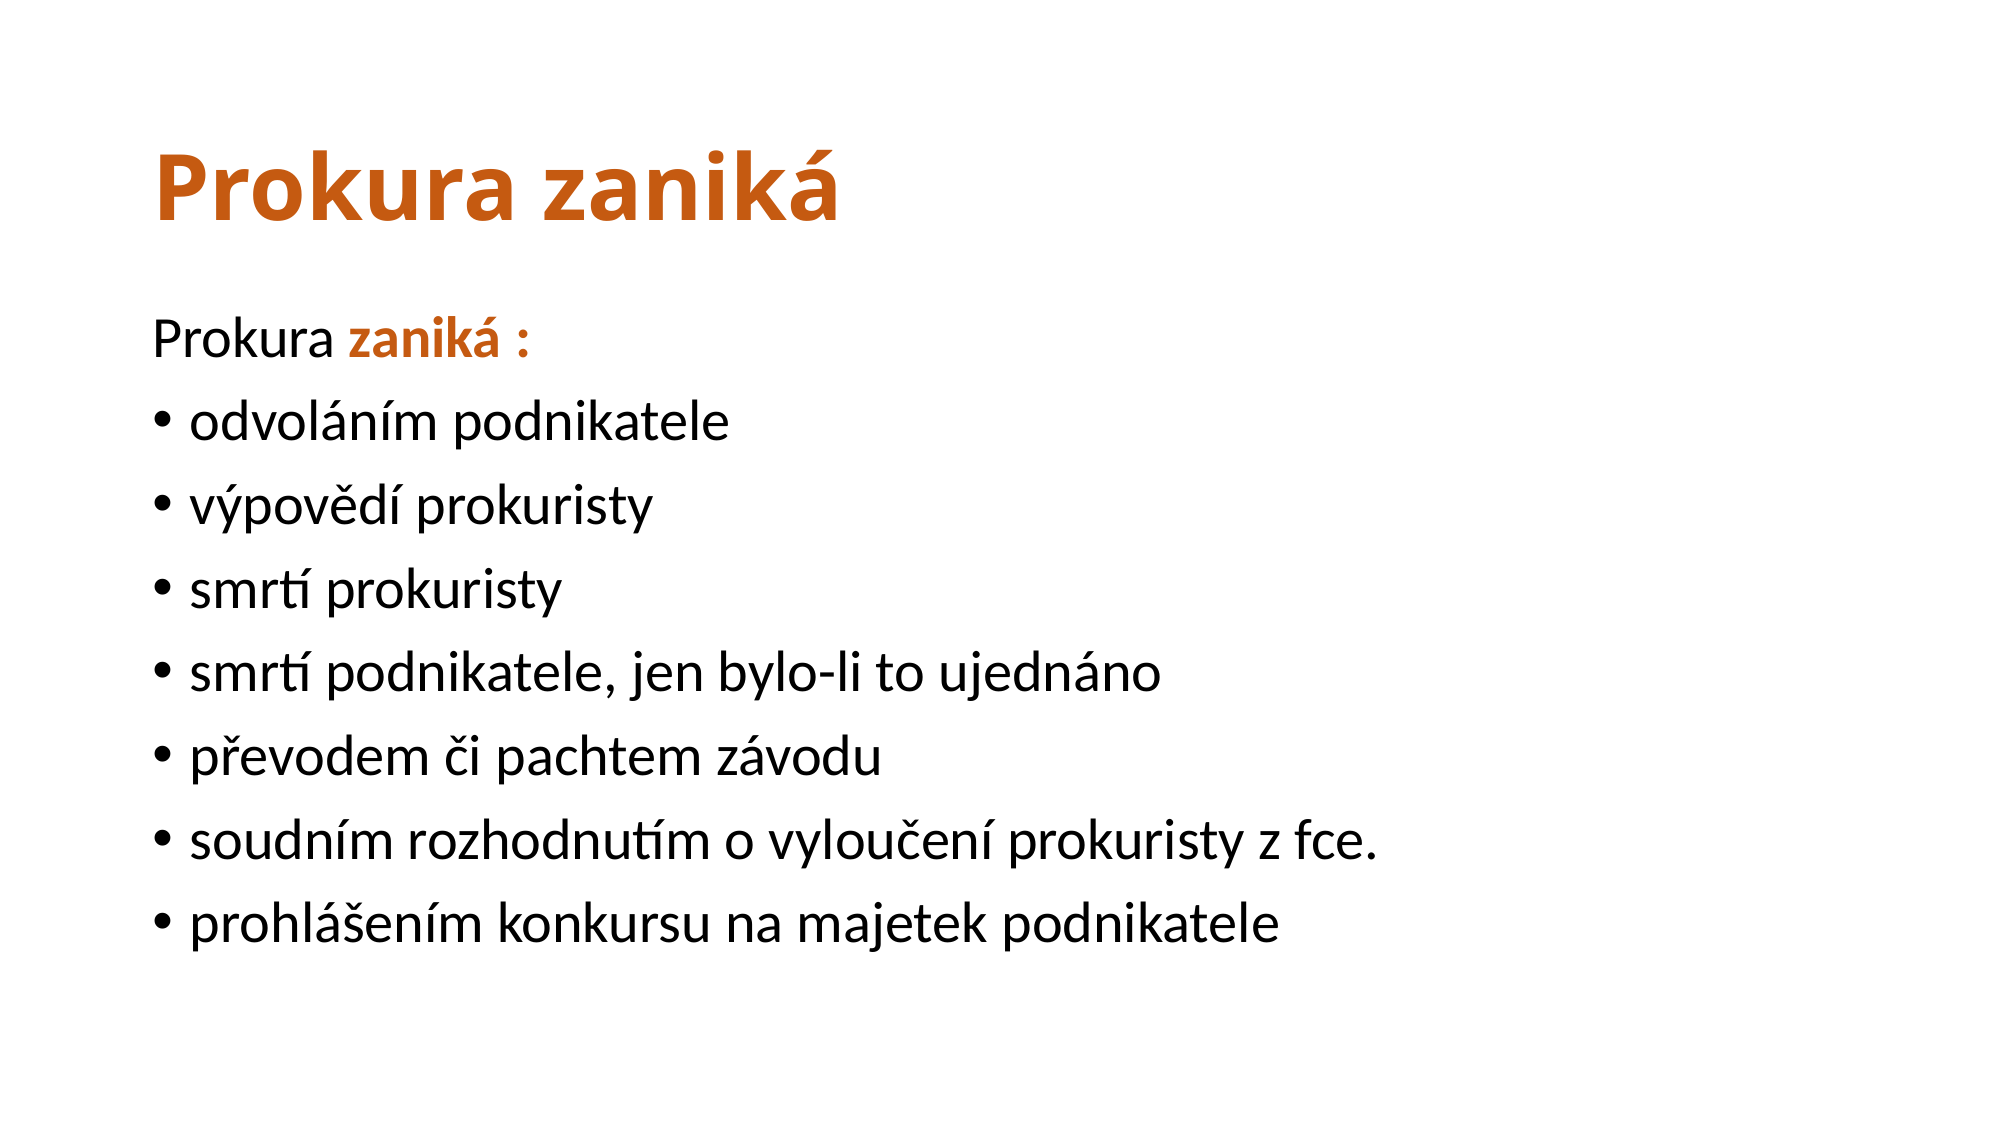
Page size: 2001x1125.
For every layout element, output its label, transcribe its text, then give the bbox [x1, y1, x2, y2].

list Prokura zaniká : odvoláním podnikatele výpovědí prokuristy smrtí prokuristy smrtí podnikatele, jen bylo-li to ujednáno převodem či pachtem závodu soudním rozhodnutím o vyloučení prokuristy z fce. prohlášením konkursu na majetek podnikatele [137, 299, 1863, 1014]
title Prokura zaniká [137, 82, 1863, 299]
